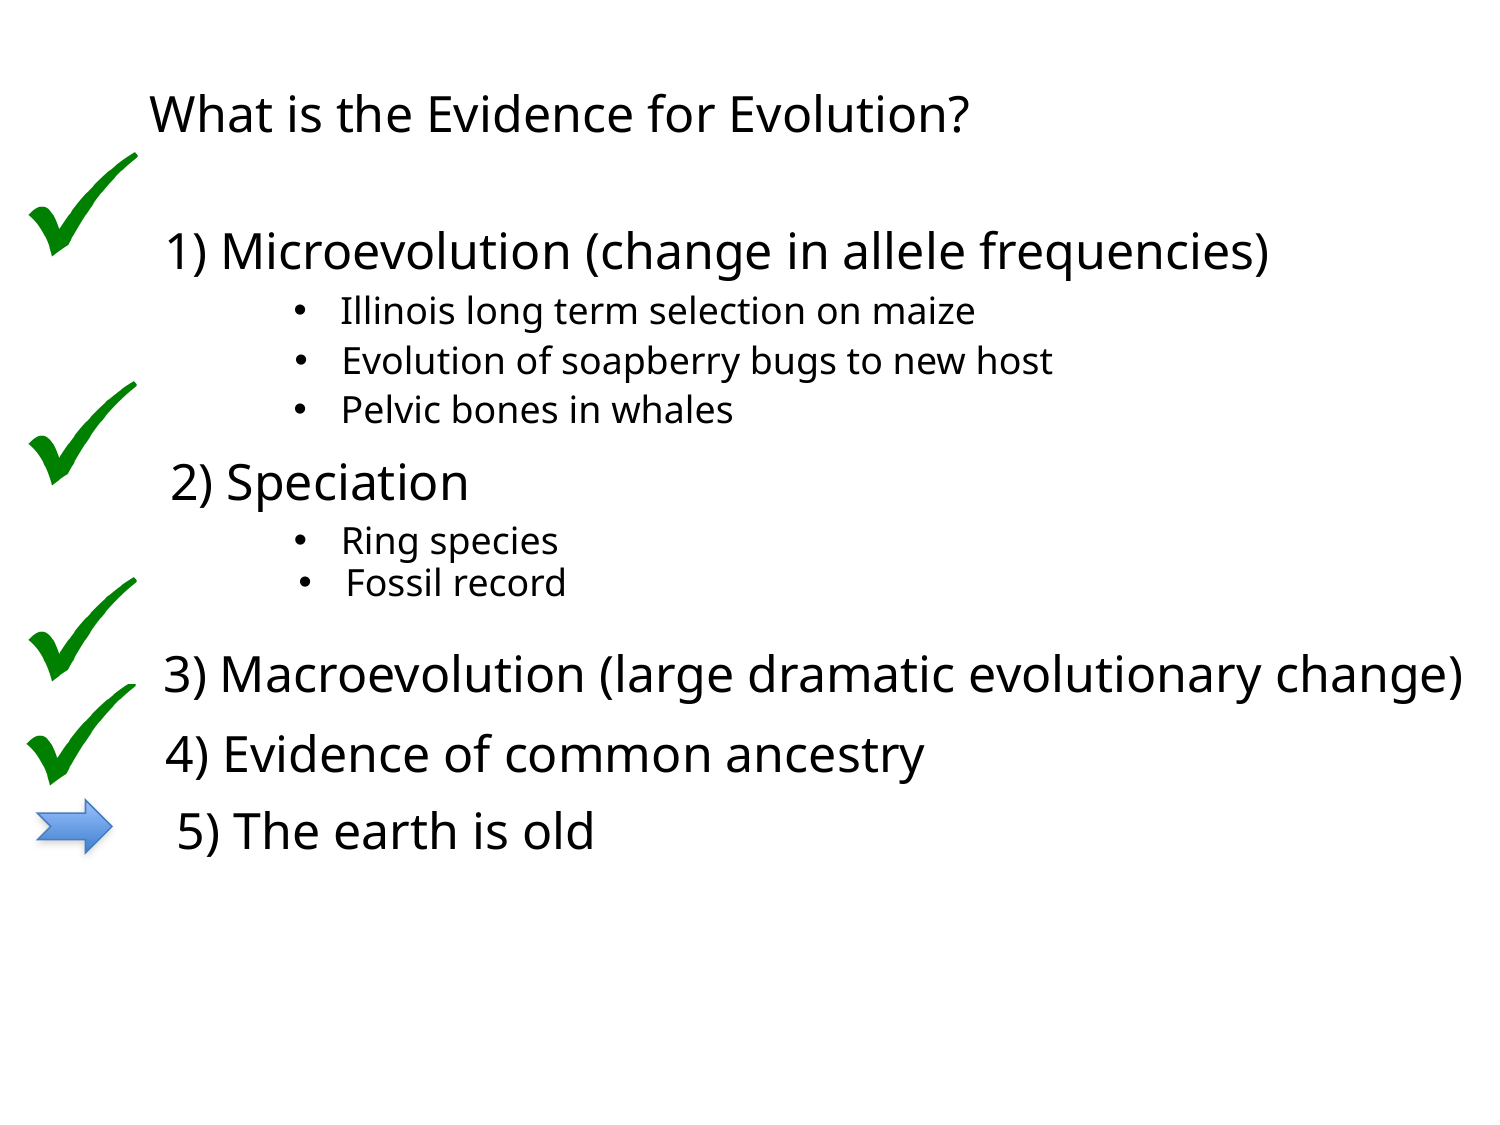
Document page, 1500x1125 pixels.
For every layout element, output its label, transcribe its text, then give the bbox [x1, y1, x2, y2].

text_box 1) Microevolution (change in allele frequencies) [149, 212, 1285, 288]
text_box 3) Macroevolution (large dramatic evolutionary change) [148, 635, 1479, 711]
picture [28, 378, 138, 488]
text_box [37, 800, 112, 853]
picture [26, 574, 138, 788]
text_box Fossil record [283, 551, 583, 612]
text_box 4) Evidence of common ancestry [151, 714, 941, 790]
picture [28, 149, 138, 259]
text_box Pelvic bones in whales [278, 378, 750, 439]
text_box Illinois long term selection on maize [278, 279, 992, 340]
text_box 5) The earth is old [162, 792, 612, 868]
text_box Evolution of soapberry bugs to new host [279, 329, 1079, 390]
text_box What is the Evidence for Evolution? [135, 74, 1136, 150]
text_box 2) Speciation [155, 442, 486, 518]
text_box Ring species [279, 509, 574, 570]
